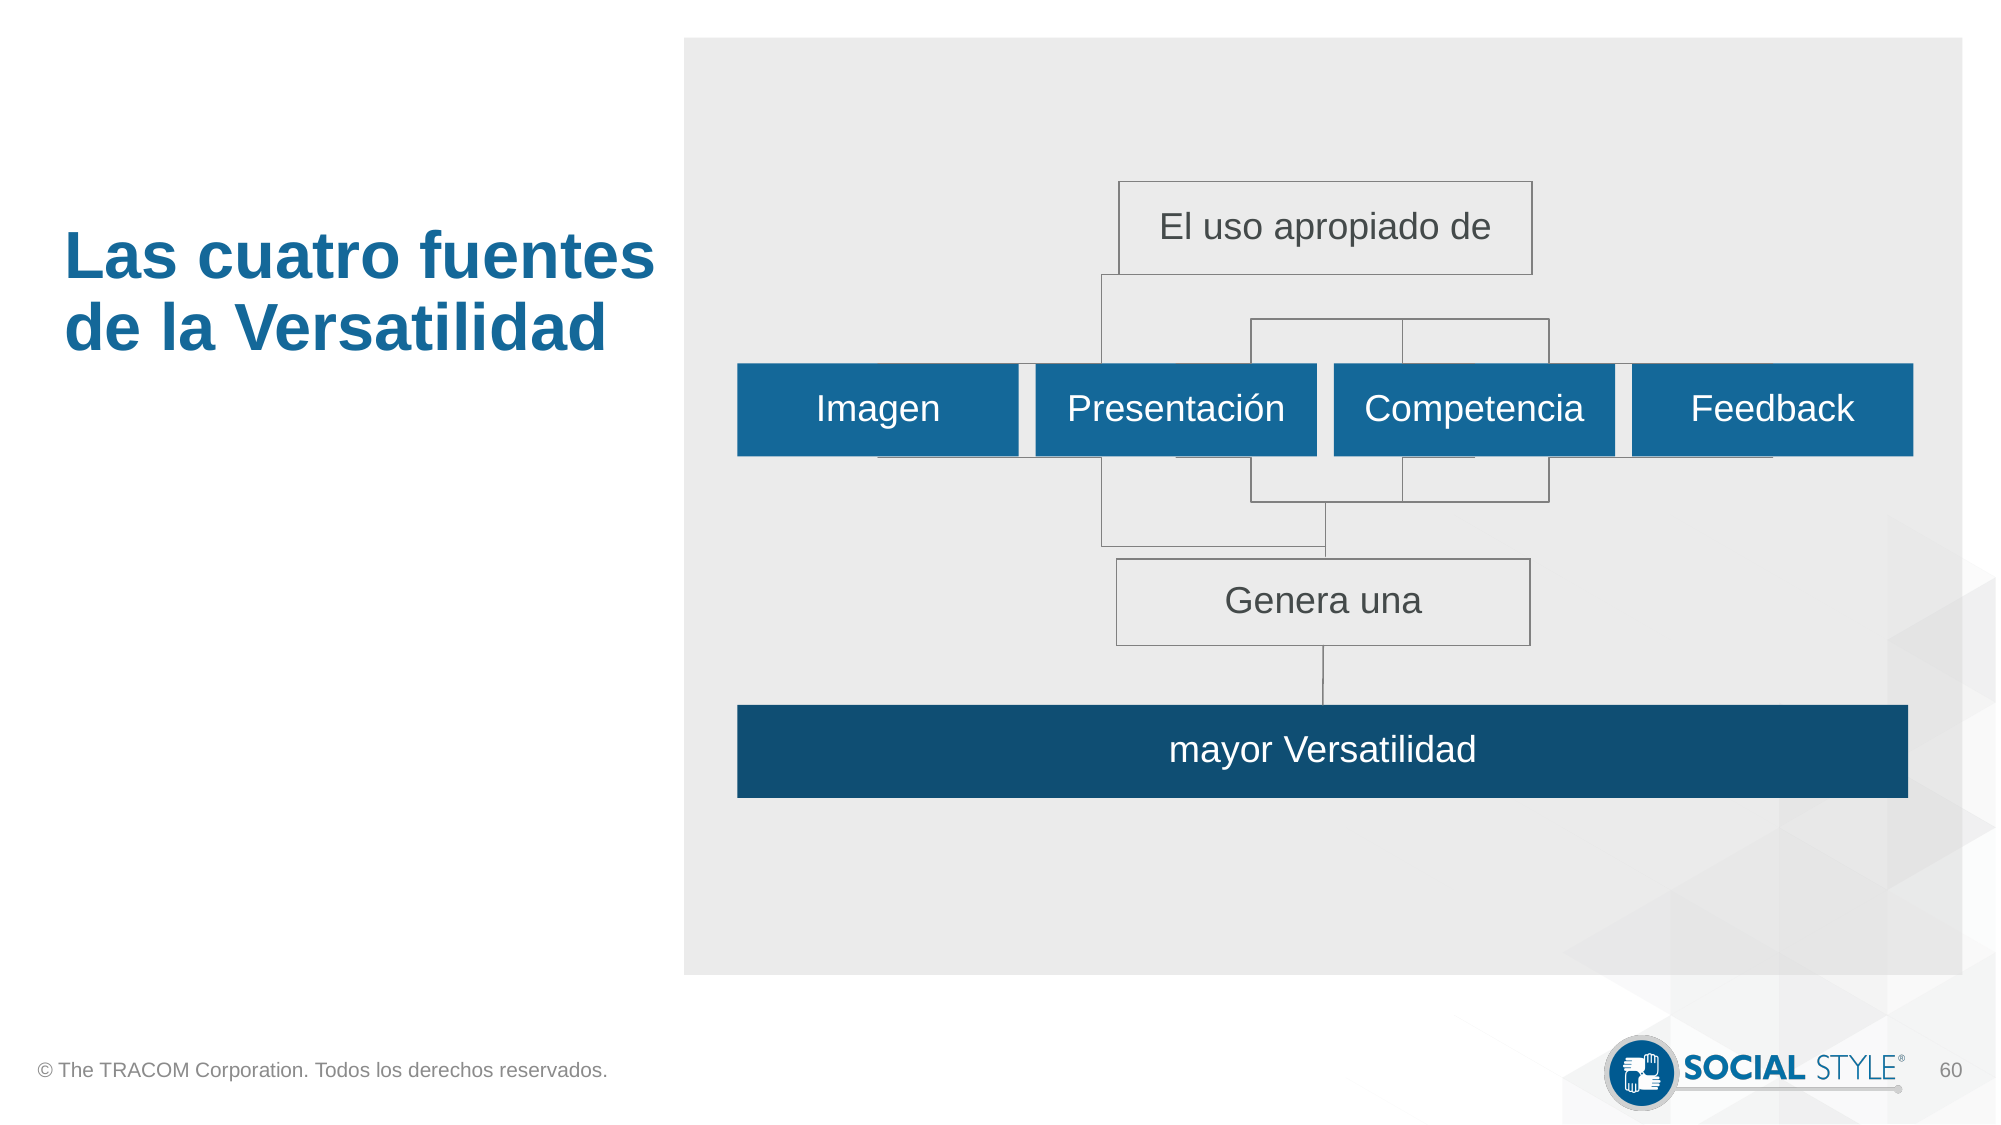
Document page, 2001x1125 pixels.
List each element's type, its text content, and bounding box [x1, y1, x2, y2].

slide_number 60 [1512, 1056, 1963, 1103]
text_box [737, 181, 1914, 798]
list [684, 37, 1963, 975]
footer © The TRACOM Corporation. Todos los derechos reservados. [37, 1056, 1338, 1103]
title Las cuatro fuentes de la Versatilidad [64, 37, 669, 365]
picture [1604, 1035, 1905, 1056]
picture [1604, 1103, 1905, 1111]
